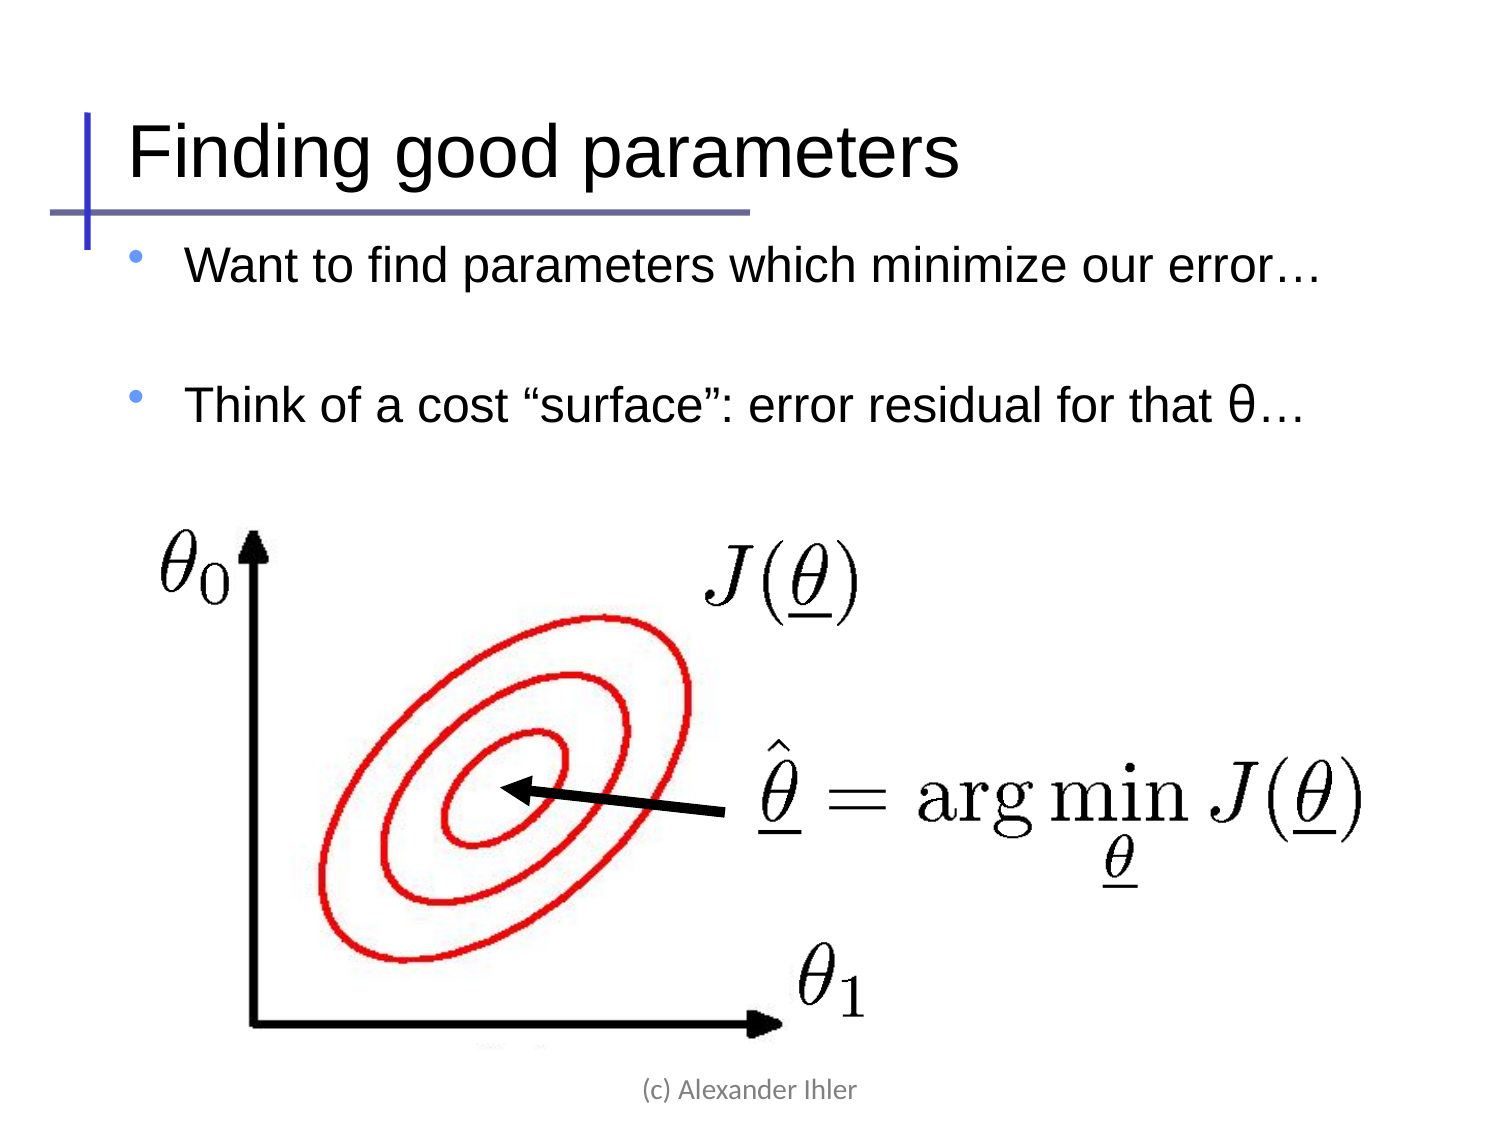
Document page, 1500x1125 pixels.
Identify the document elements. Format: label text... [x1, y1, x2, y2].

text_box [499, 737, 1367, 892]
picture [149, 524, 876, 1051]
list Want to find parameters which minimize our error… Think of a cost “surface”: error residual for that θ… [112, 224, 1450, 1013]
title Finding good parameters [112, 37, 1388, 200]
footer (c) Alexander Ihler [512, 1037, 988, 1113]
